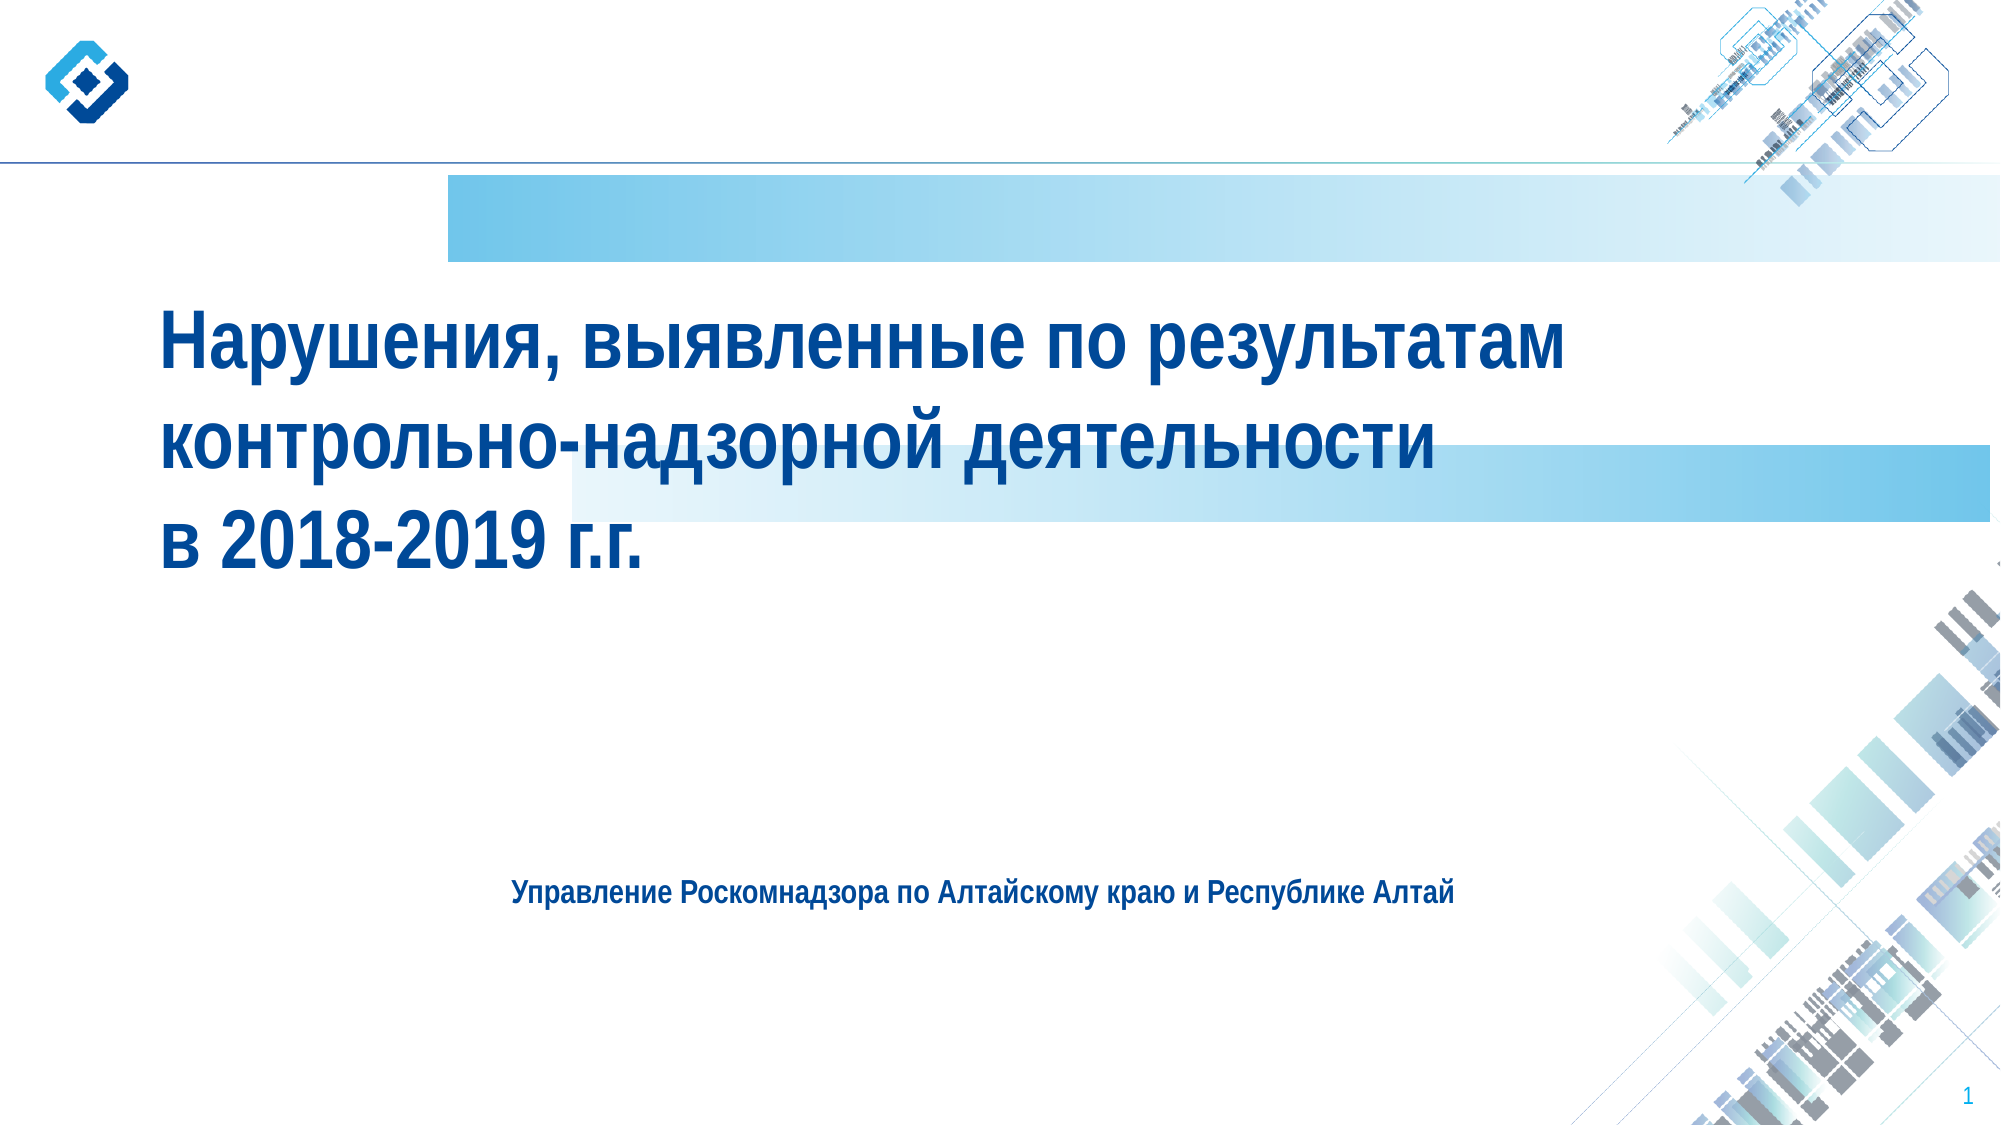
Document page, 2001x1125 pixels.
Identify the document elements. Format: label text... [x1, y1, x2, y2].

picture [0, 0, 2001, 1125]
text_box Управление Роскомнадзора по Алтайскому краю и Республике Алтай [496, 862, 1479, 958]
slide_number 1 [1539, 1065, 1989, 1125]
text_box [447, 175, 2000, 262]
text_box [1775, 445, 1990, 523]
text_box Нарушения, выявленные по результатам контрольно-надзорной деятельности в 2018-2019 г.г. [145, 278, 1775, 643]
